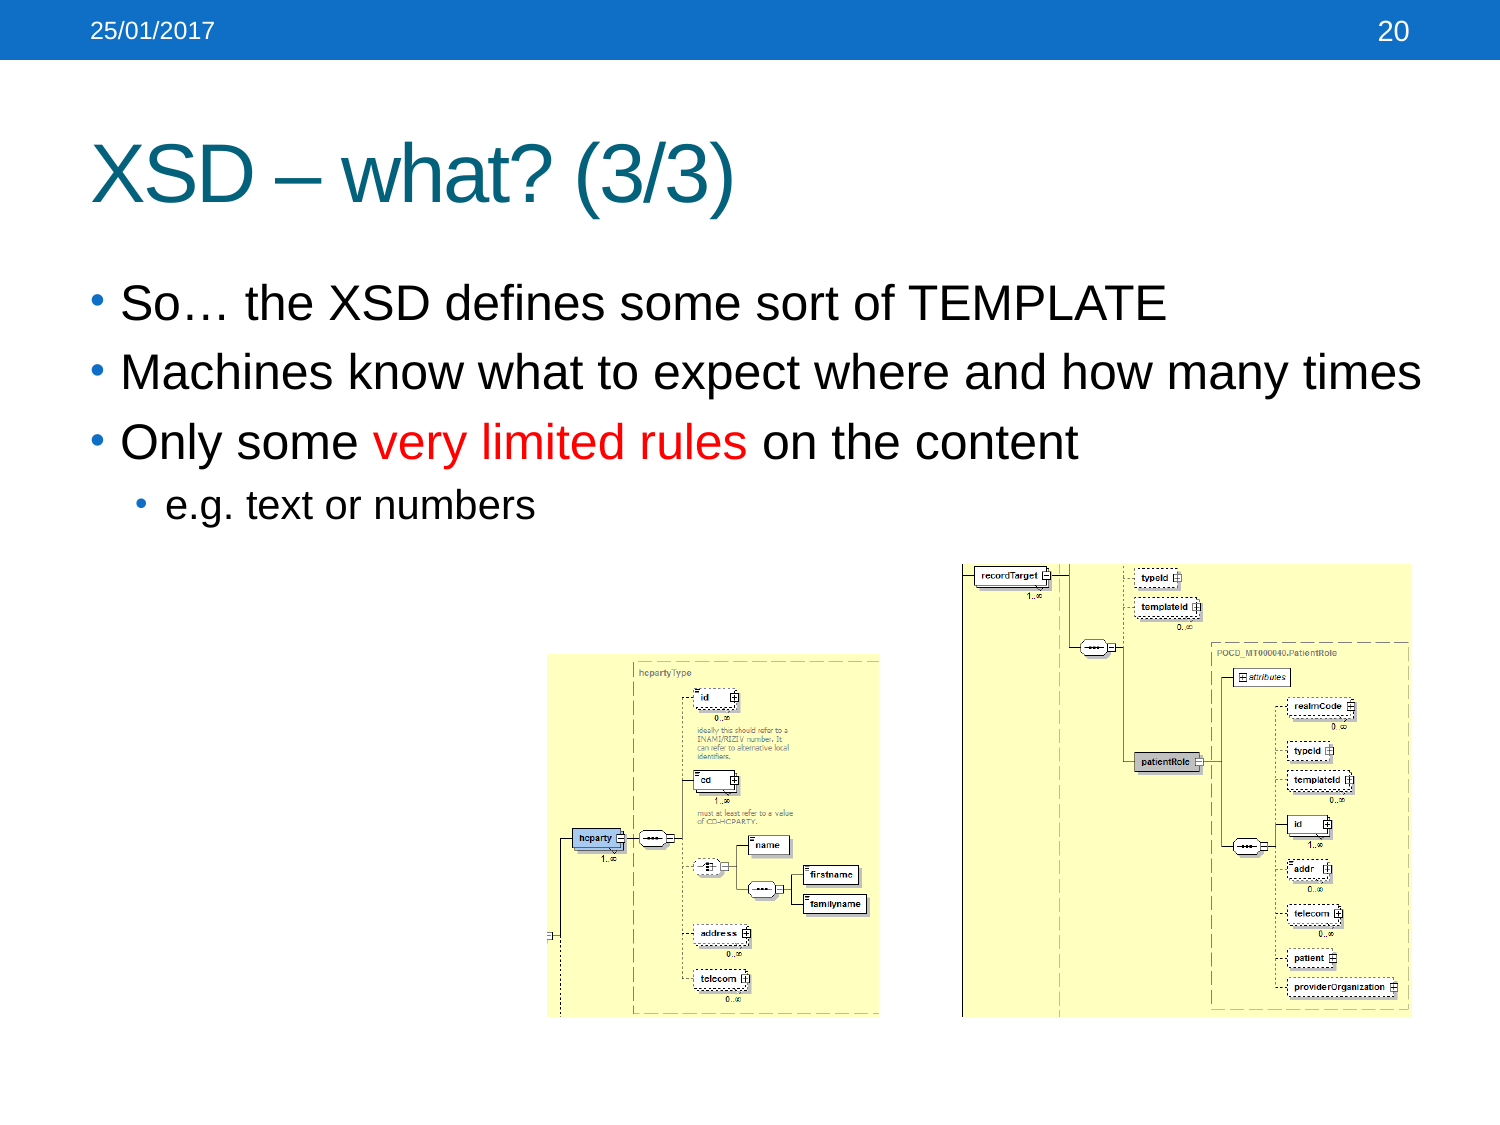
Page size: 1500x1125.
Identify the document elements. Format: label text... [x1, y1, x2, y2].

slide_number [75, 3, 550, 57]
picture [547, 654, 879, 1017]
picture [962, 564, 1412, 1017]
slide_number 20 [1250, 3, 1425, 57]
list So… the XSD defines some sort of TEMPLATE Machines know what to expect where and how many times Only some very limited rules on the content e.g. text or numbers [75, 262, 1471, 1063]
title XSD – what? (3/3) [75, 87, 1425, 250]
